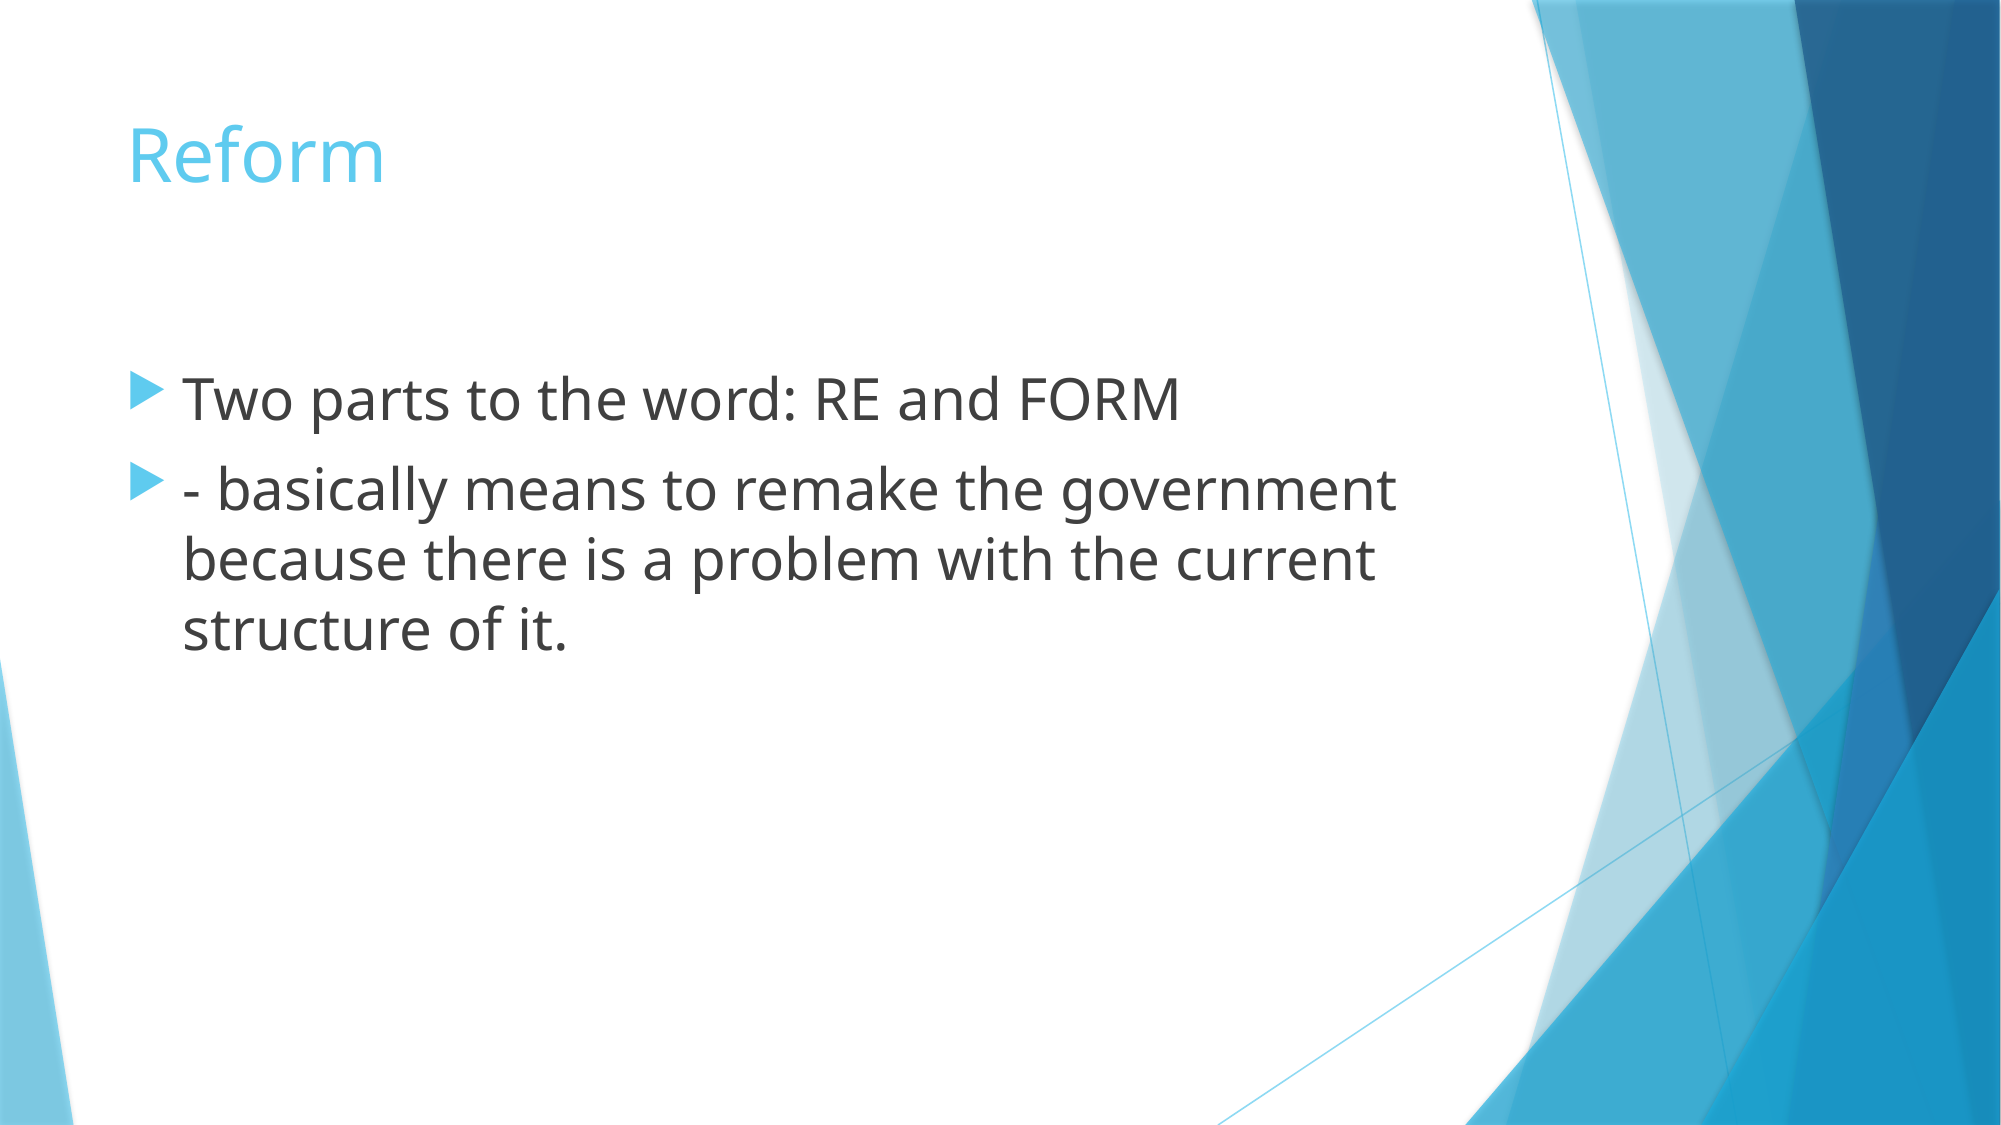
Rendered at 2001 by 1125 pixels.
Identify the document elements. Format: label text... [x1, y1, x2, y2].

title Reform [111, 99, 1522, 317]
list Two parts to the word: RE and FORM - basically means to remake the government because there is a problem with the current structure of it. [111, 354, 1522, 992]
